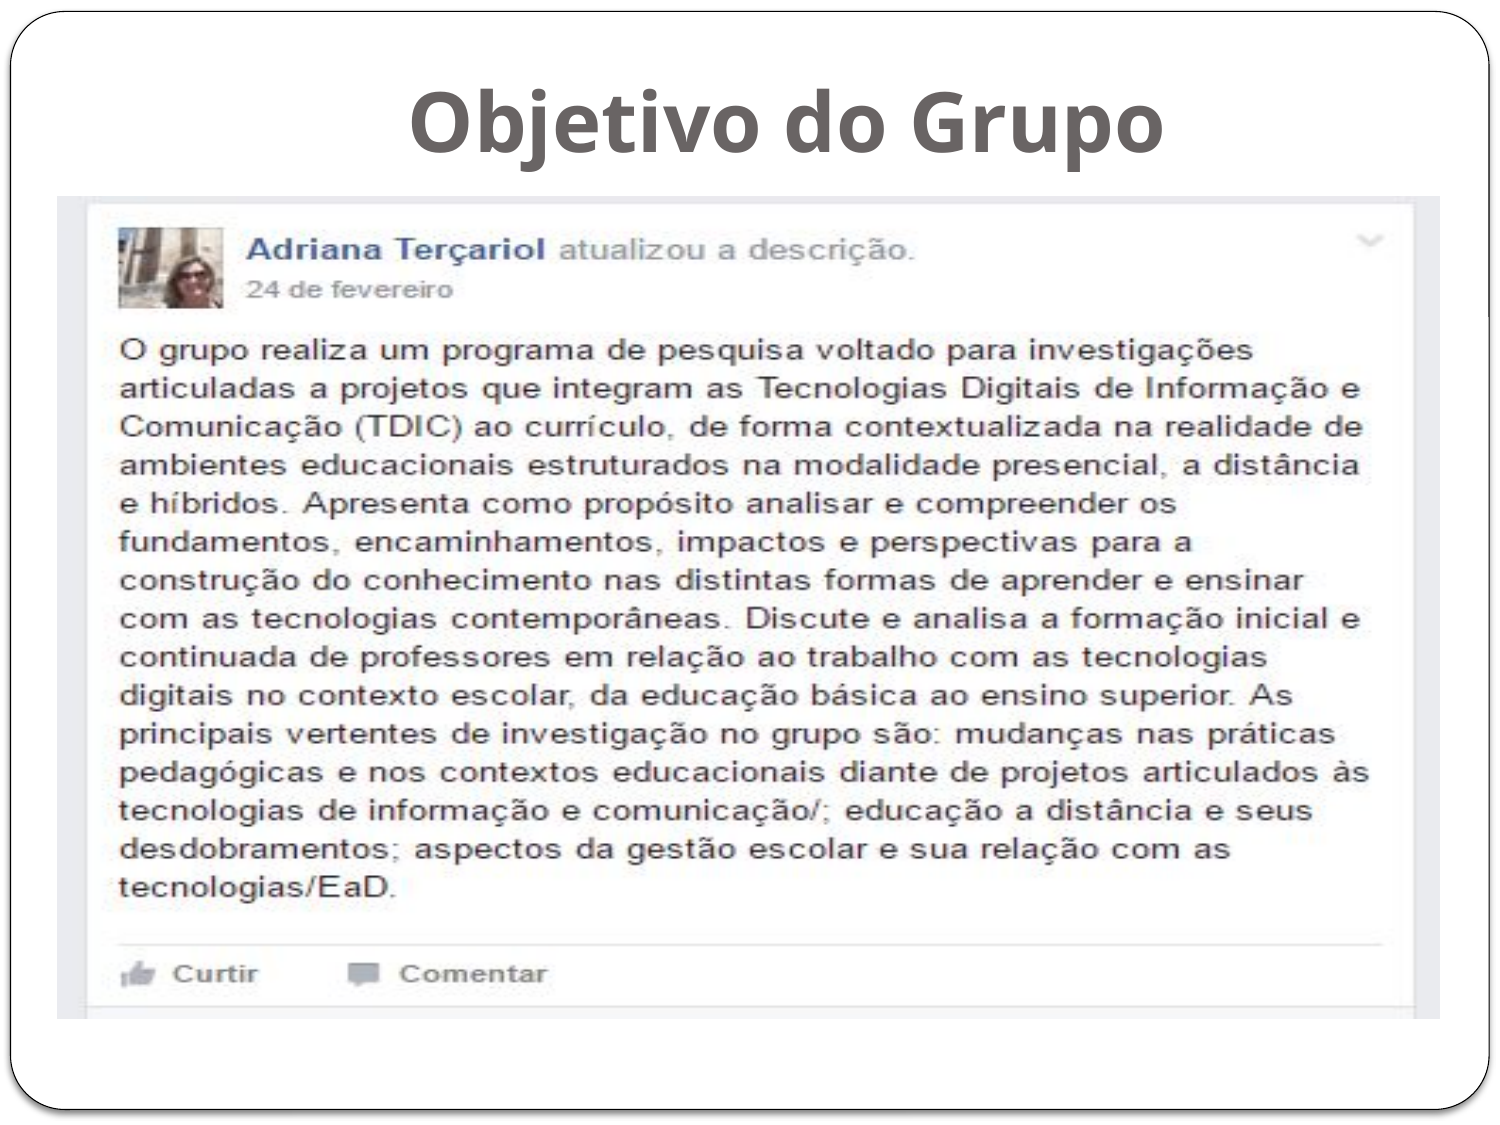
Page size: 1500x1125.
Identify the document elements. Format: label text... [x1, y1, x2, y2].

title Objetivo do Grupo [150, 45, 1425, 185]
picture [57, 196, 1441, 1019]
